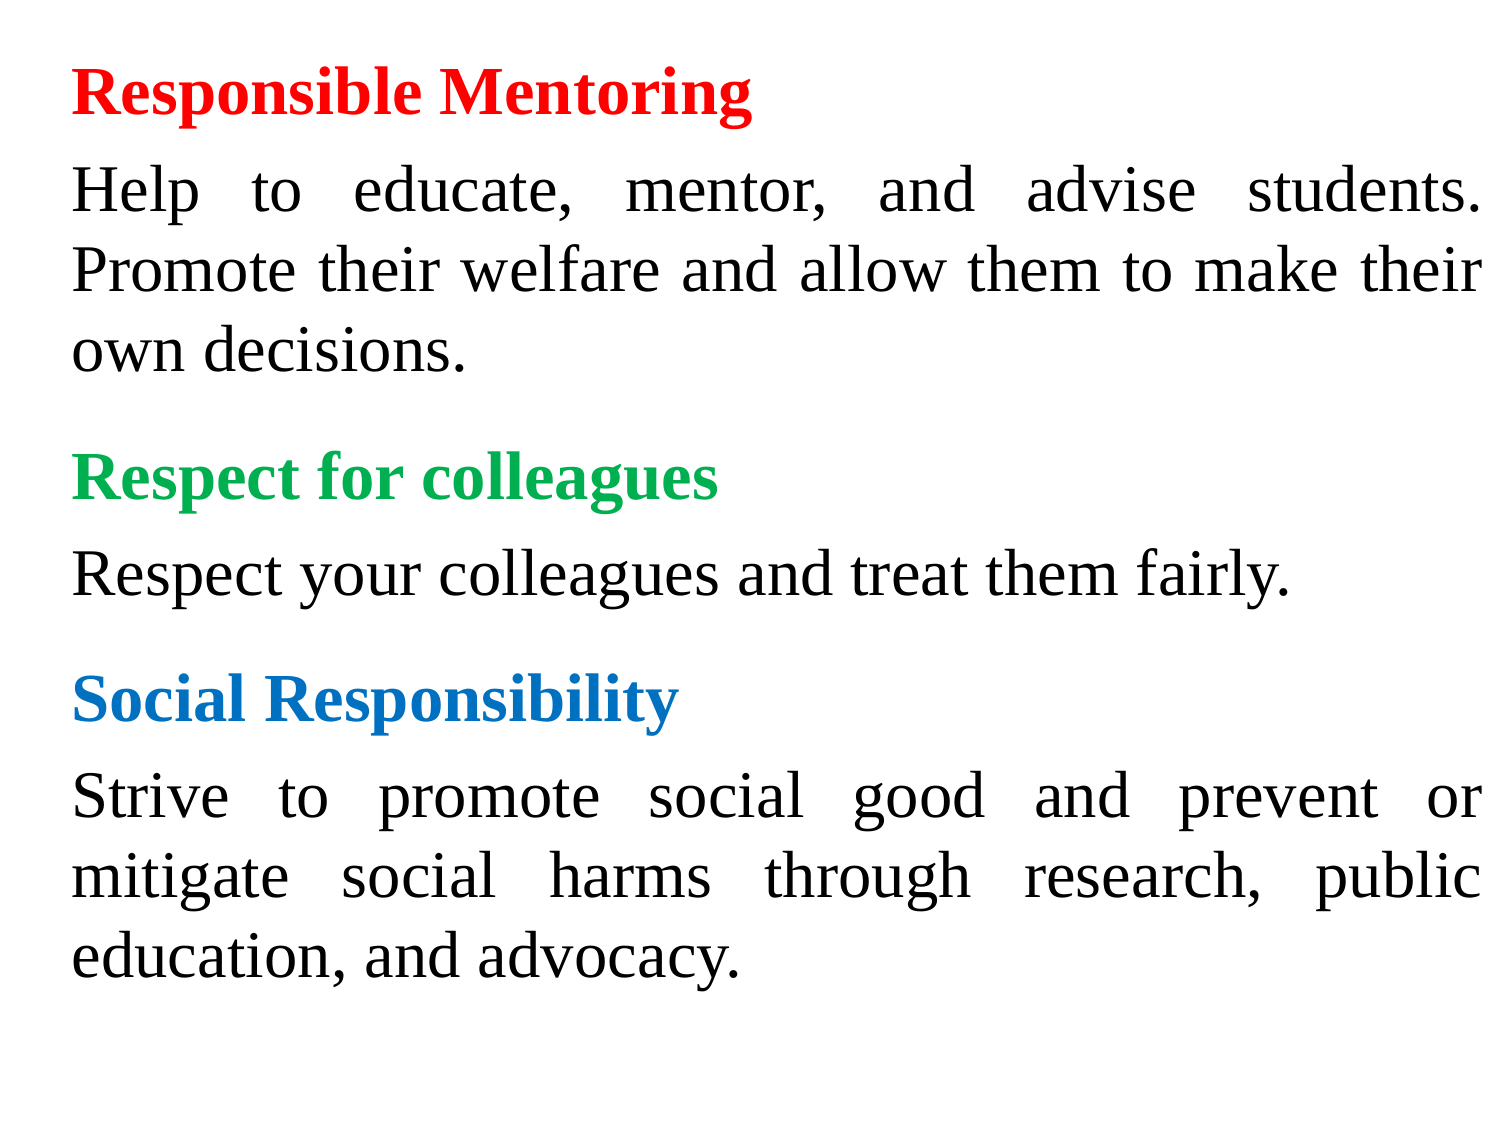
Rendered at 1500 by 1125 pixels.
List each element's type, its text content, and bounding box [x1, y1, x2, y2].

list Responsible Mentoring Help to educate, mentor, and advise students. Promote their welfare and allow them to make their own decisions. Respect for colleagues Respect your colleagues and treat them fairly. Social Responsibility Strive to promote social good and prevent or mitigate social harms through research, public education, and advocacy. [0, 0, 1500, 1125]
